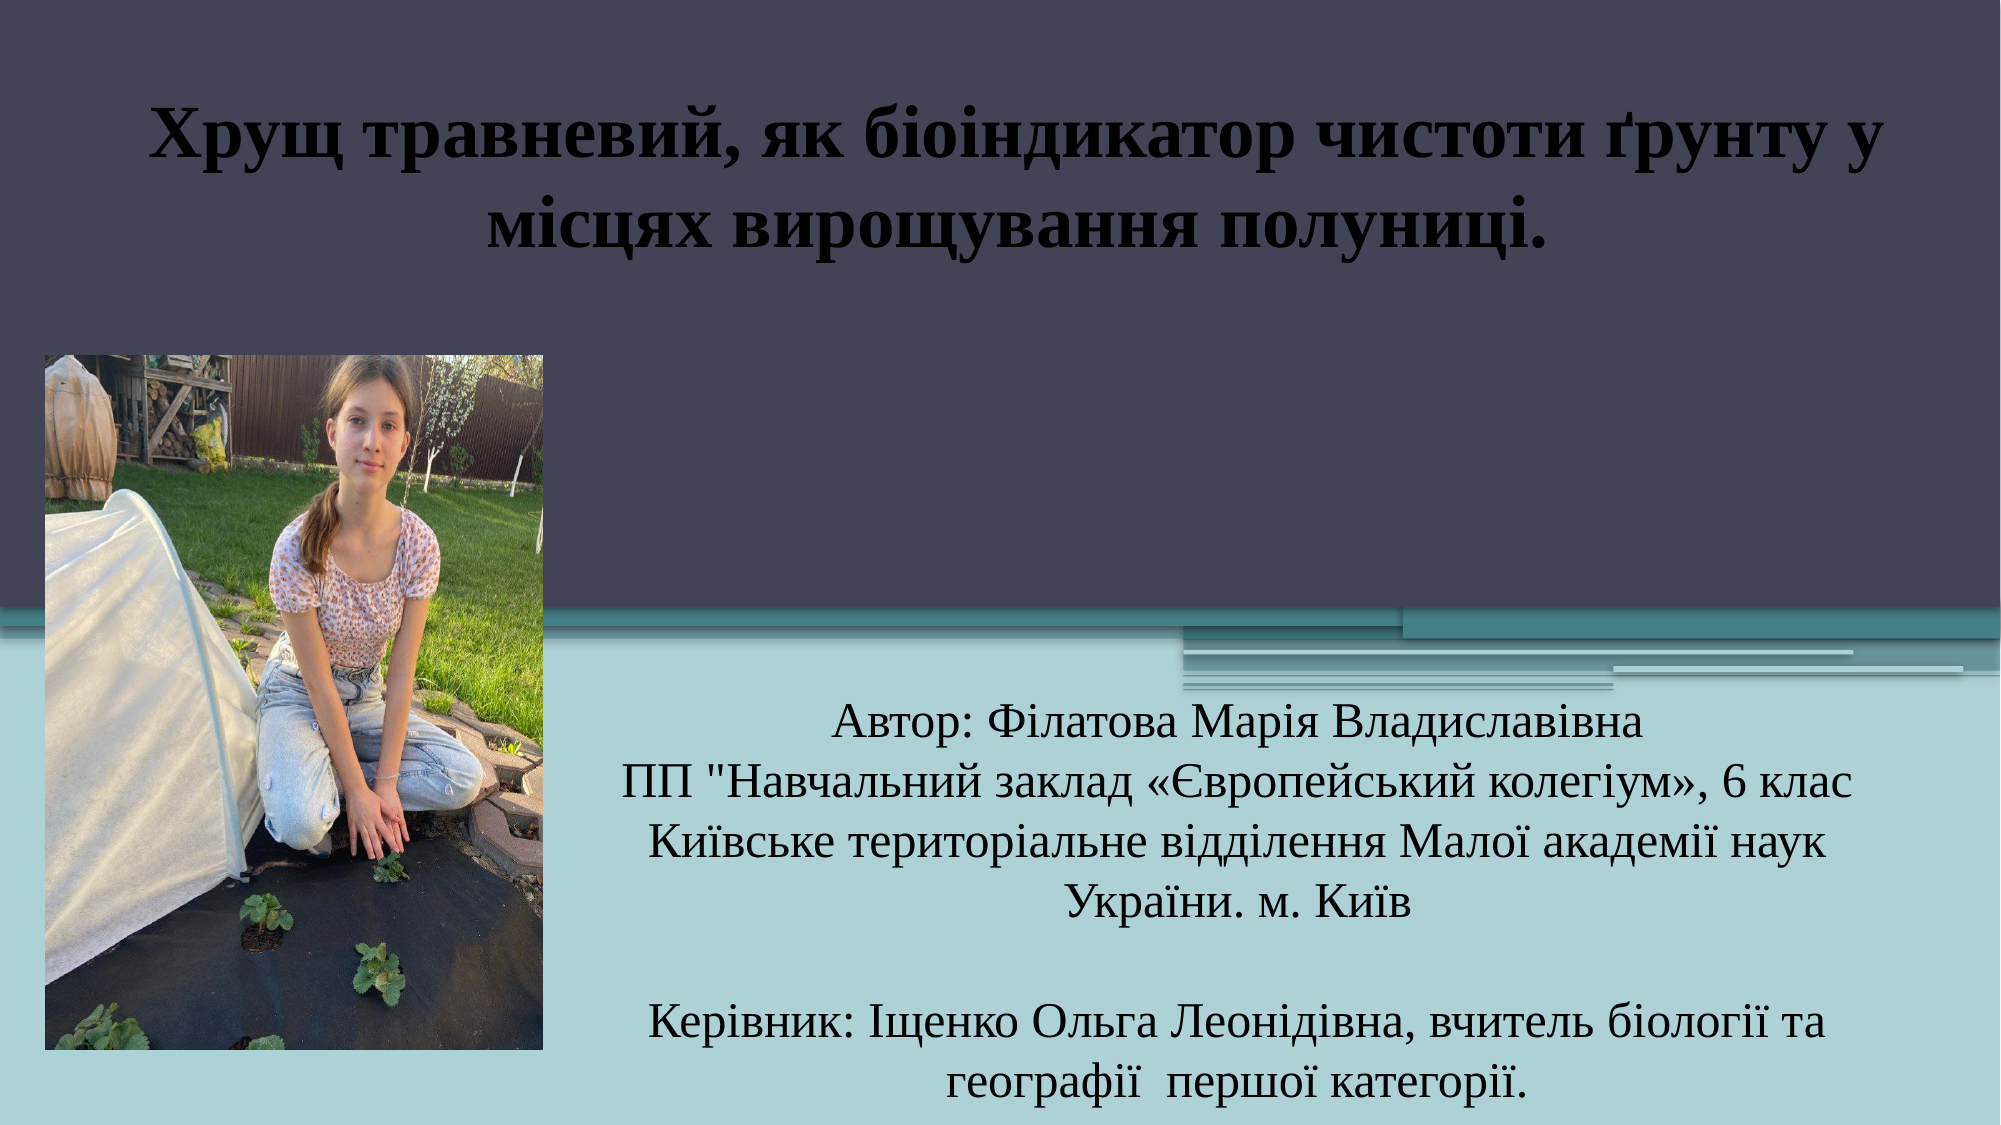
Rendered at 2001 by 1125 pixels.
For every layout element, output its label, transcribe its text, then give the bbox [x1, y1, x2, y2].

text_box Хрущ травневий, як біоіндикатор чистоти ґрунту у місцяx вирощування полуниці. [79, 74, 1955, 270]
picture [44, 355, 543, 1051]
text_box Автор: Філатова Марія Владиславівна ПП "Навчальний заклад «Європейський колегіум», 6 клас Київське територіальне відділення Малої академії наук України. м. Київ Керівник: Іщенко Ольга Леонідівна, вчитель біології та географії першої категорії. [569, 679, 1905, 1115]
